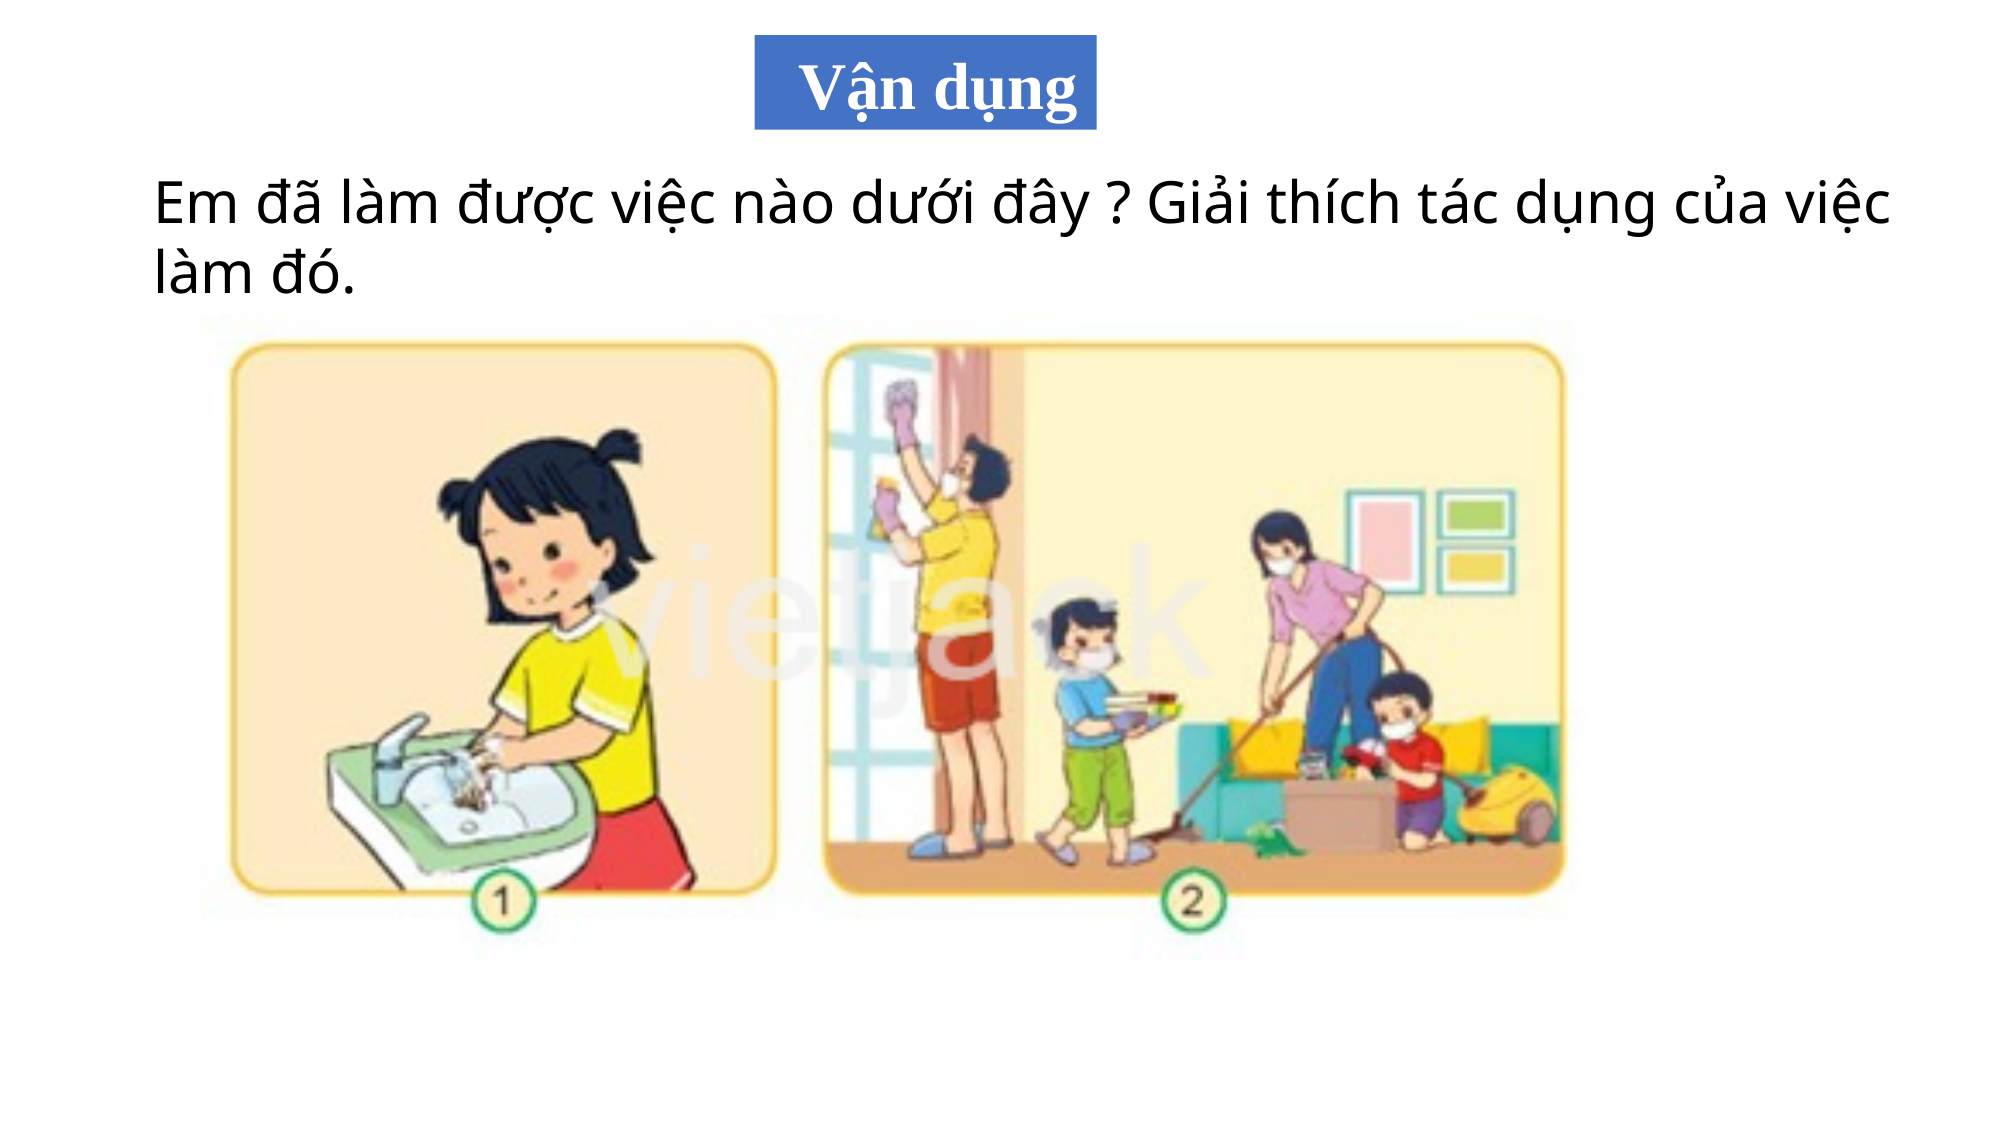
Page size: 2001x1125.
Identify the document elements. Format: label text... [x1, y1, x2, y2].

picture [201, 314, 1599, 960]
text_box Vận dụng [754, 35, 1097, 130]
text_box Em đã làm được việc nào dưới đây ? Giải thích tác dụng của việc làm đó. [138, 157, 1934, 313]
